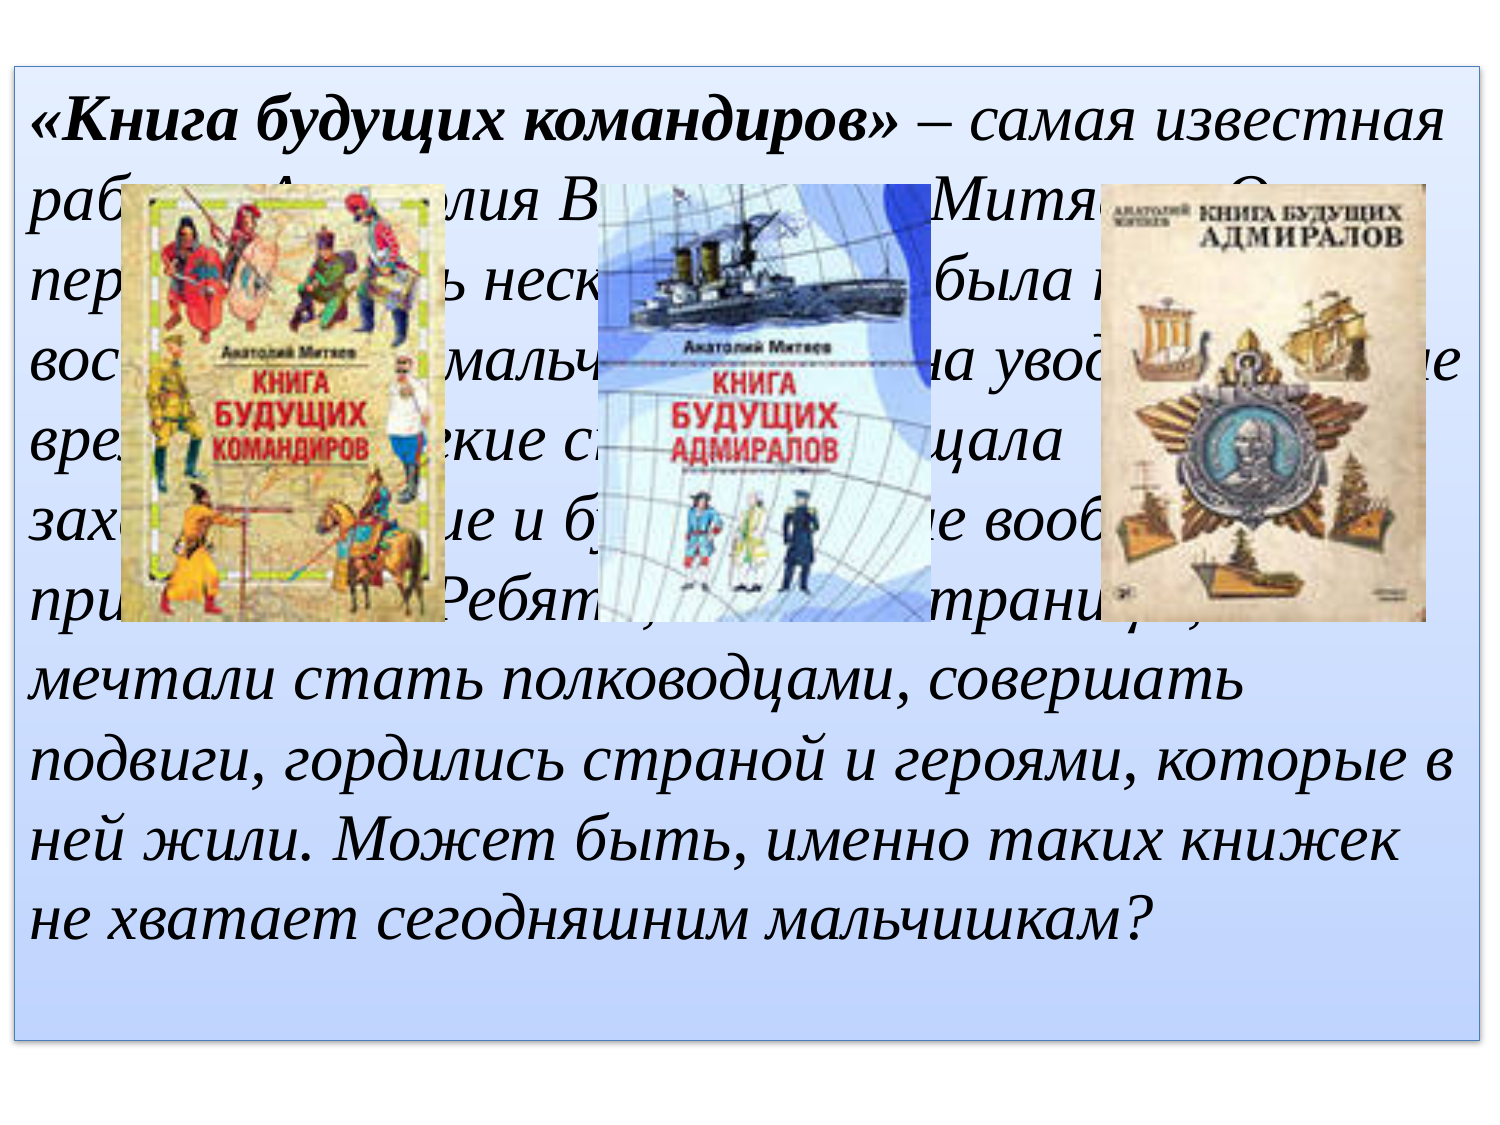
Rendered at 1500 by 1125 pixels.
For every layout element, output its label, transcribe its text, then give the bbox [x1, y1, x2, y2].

text_box «Книга будущих командиров» – самая известная работа Анатолия Васильевича Митяева. Она переиздавалась несколько раз и была невероятно востребована мальчишками. Она уводила в другие времена и далекие страны, обещала захватывающие и будоражащие воображение приключения. Ребята, листая страницы, мечтали стать полководцами, совершать подвиги, гордились страной и героями, которые в ней жили. Может быть, именно таких книжек не хватает сегодняшним мальчишкам? [14, 66, 1480, 1041]
picture [121, 184, 446, 622]
picture [598, 184, 932, 622]
picture [1101, 184, 1427, 622]
